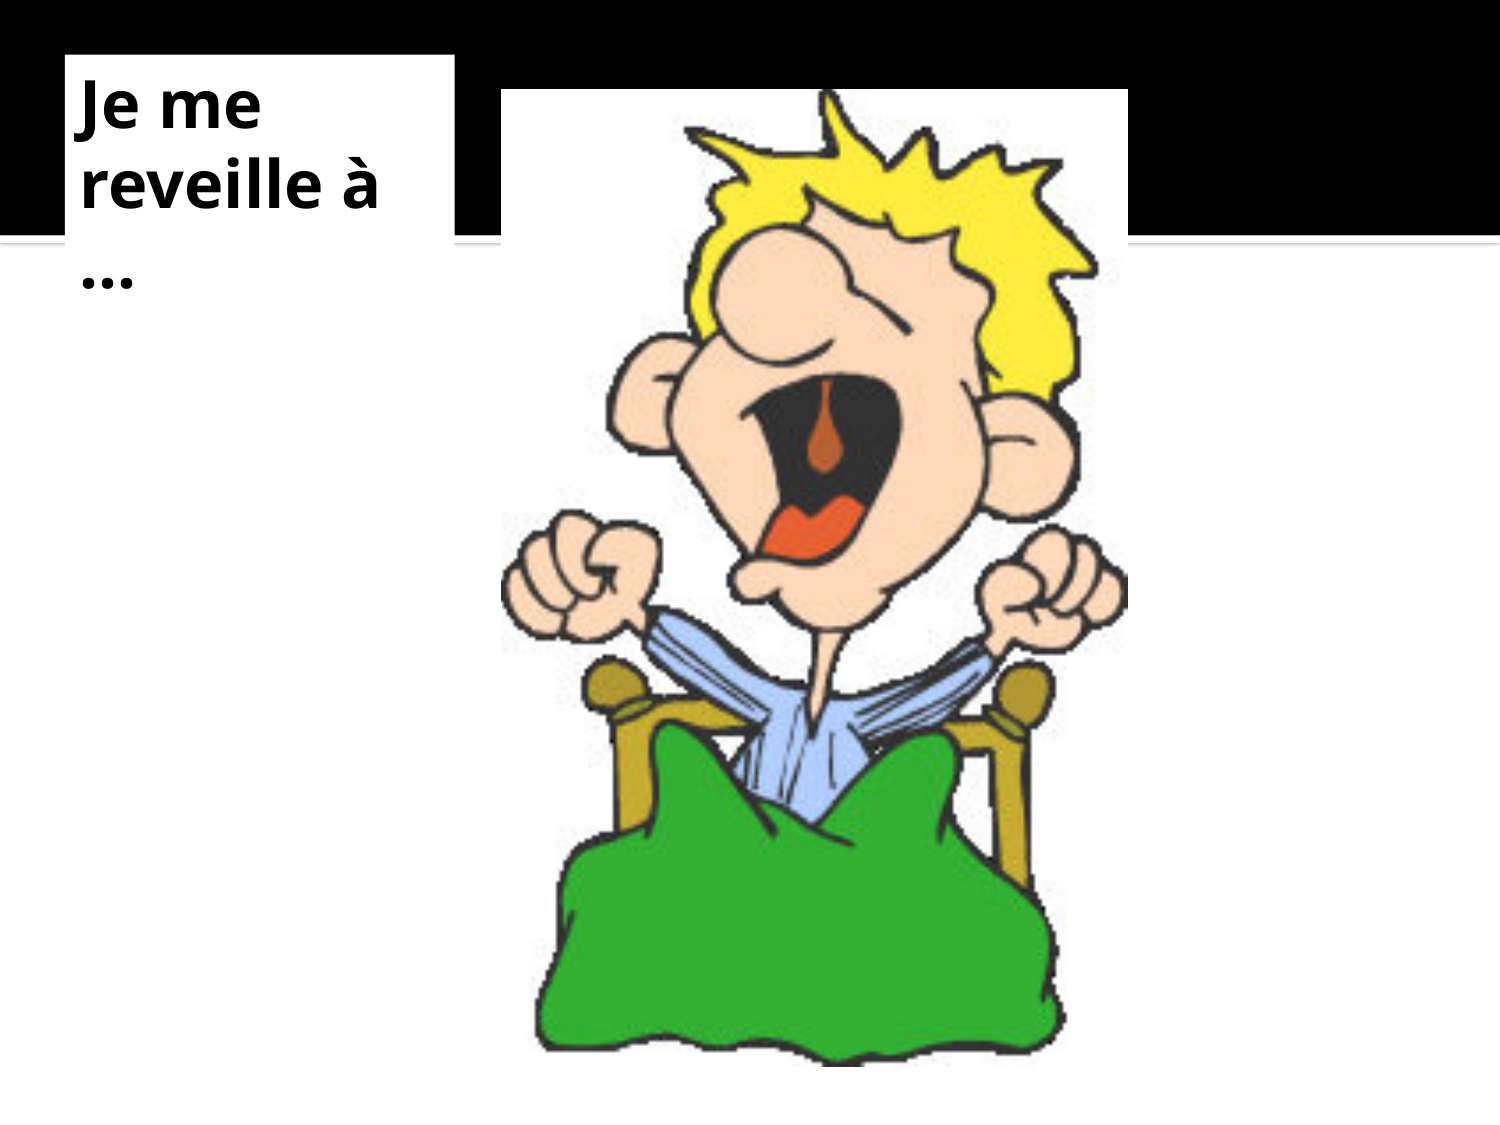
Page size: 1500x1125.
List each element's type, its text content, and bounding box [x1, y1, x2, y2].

text_box Je me reveille à … [64, 54, 455, 310]
picture [501, 89, 1128, 1067]
